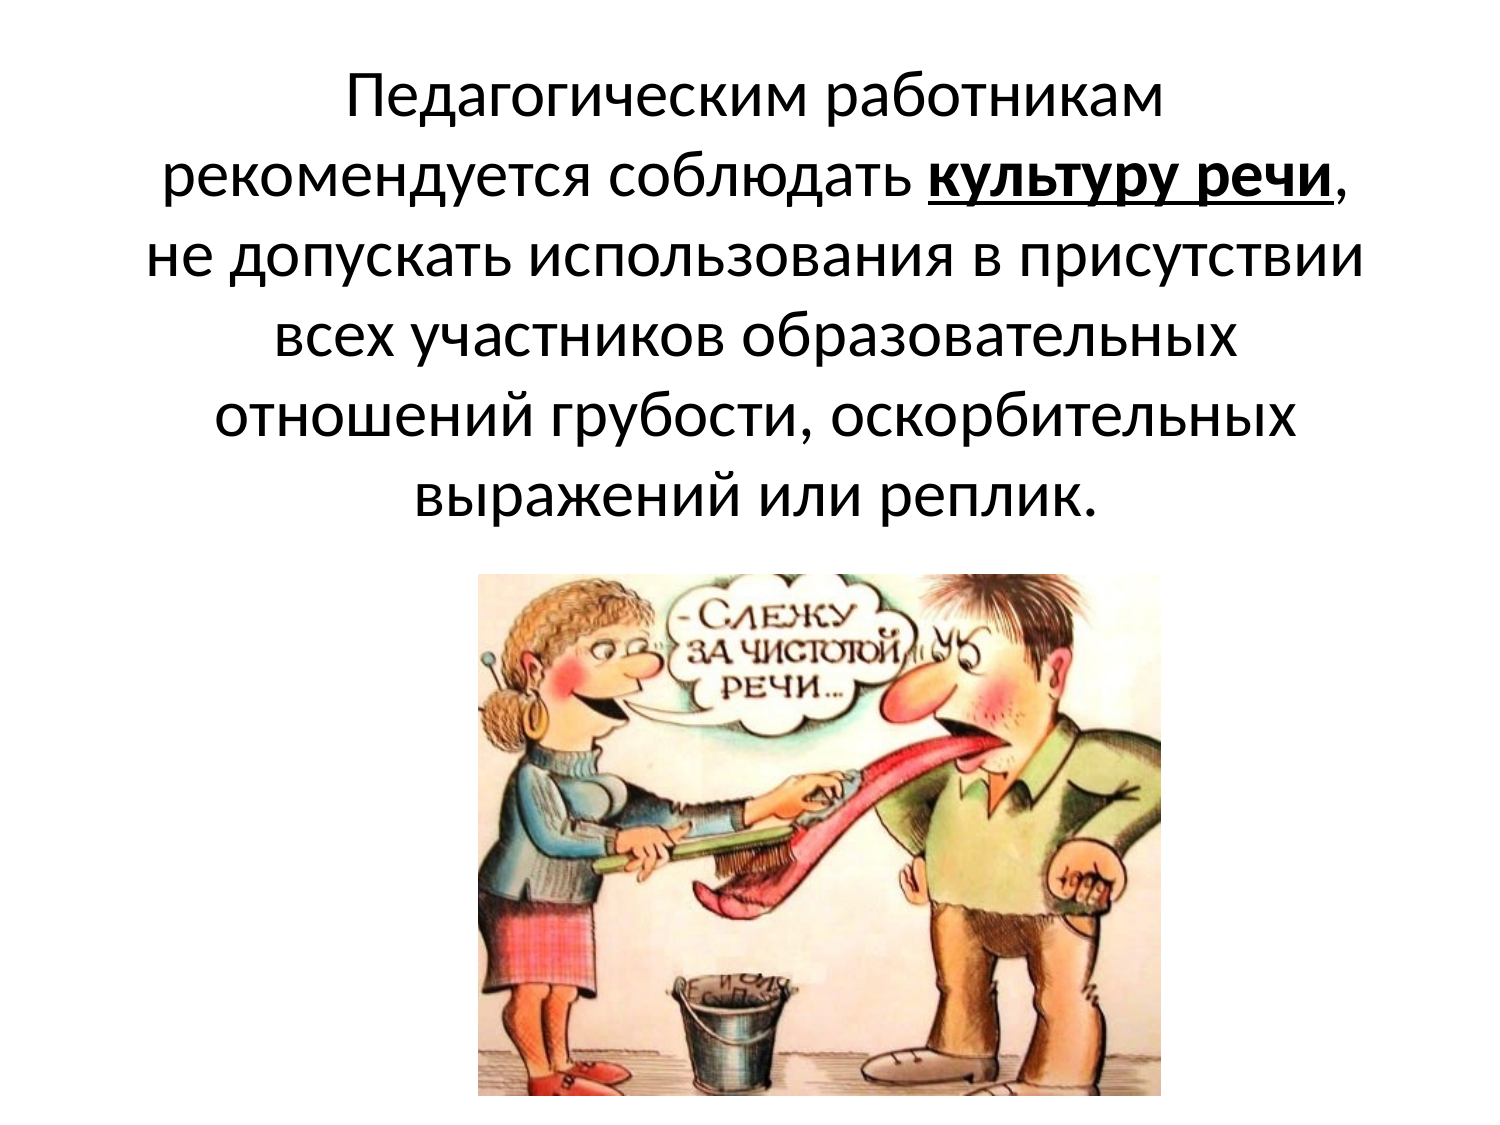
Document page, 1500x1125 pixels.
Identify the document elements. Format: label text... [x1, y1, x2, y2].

picture [478, 574, 1161, 1096]
list Педагогическим работникам рекомендуется соблюдать культуру речи, не допускать использования в присутствии всех участников образовательных отношений грубости, оскорбительных выражений или реплик. [53, 42, 1404, 786]
